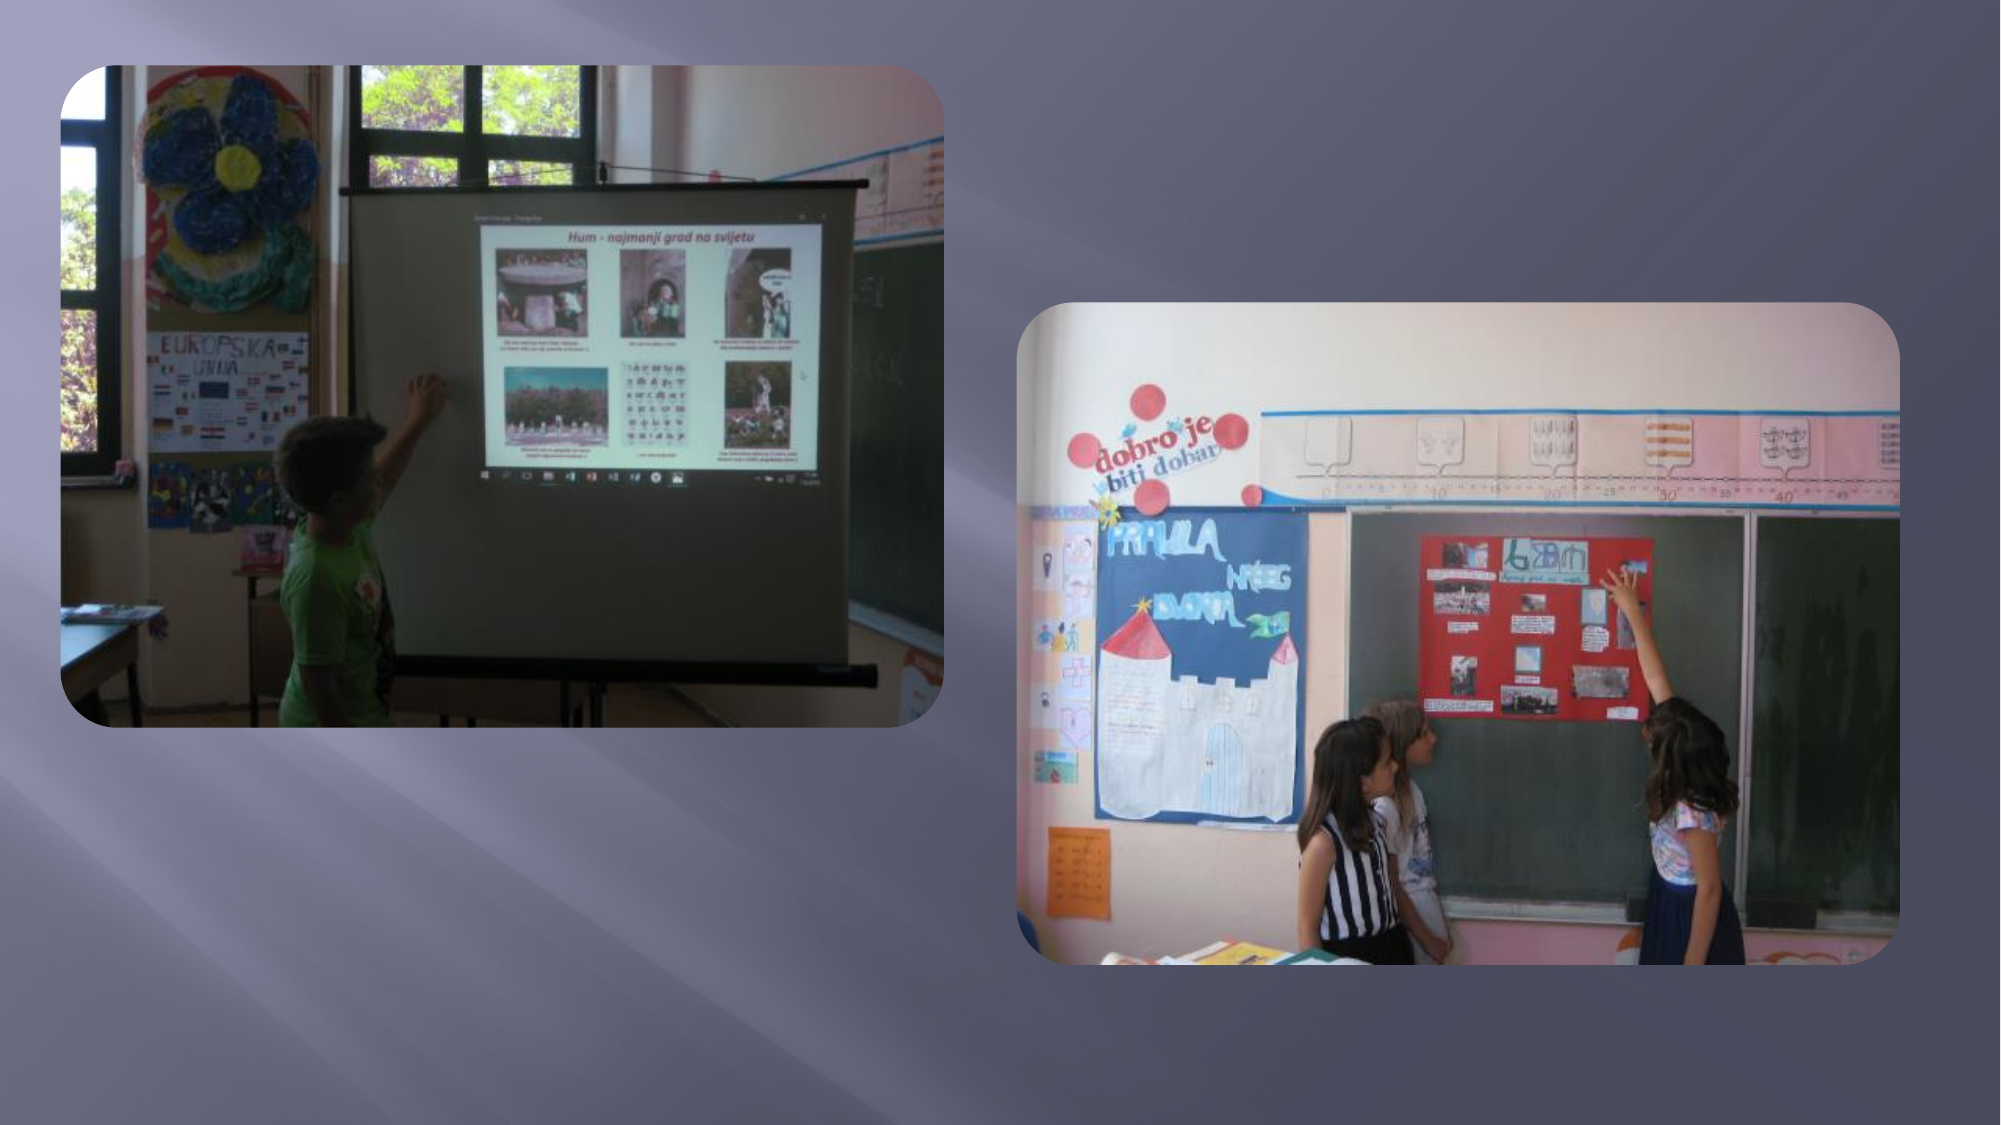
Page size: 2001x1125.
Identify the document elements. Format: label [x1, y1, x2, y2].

list [1016, 302, 1901, 966]
list [60, 64, 945, 728]
